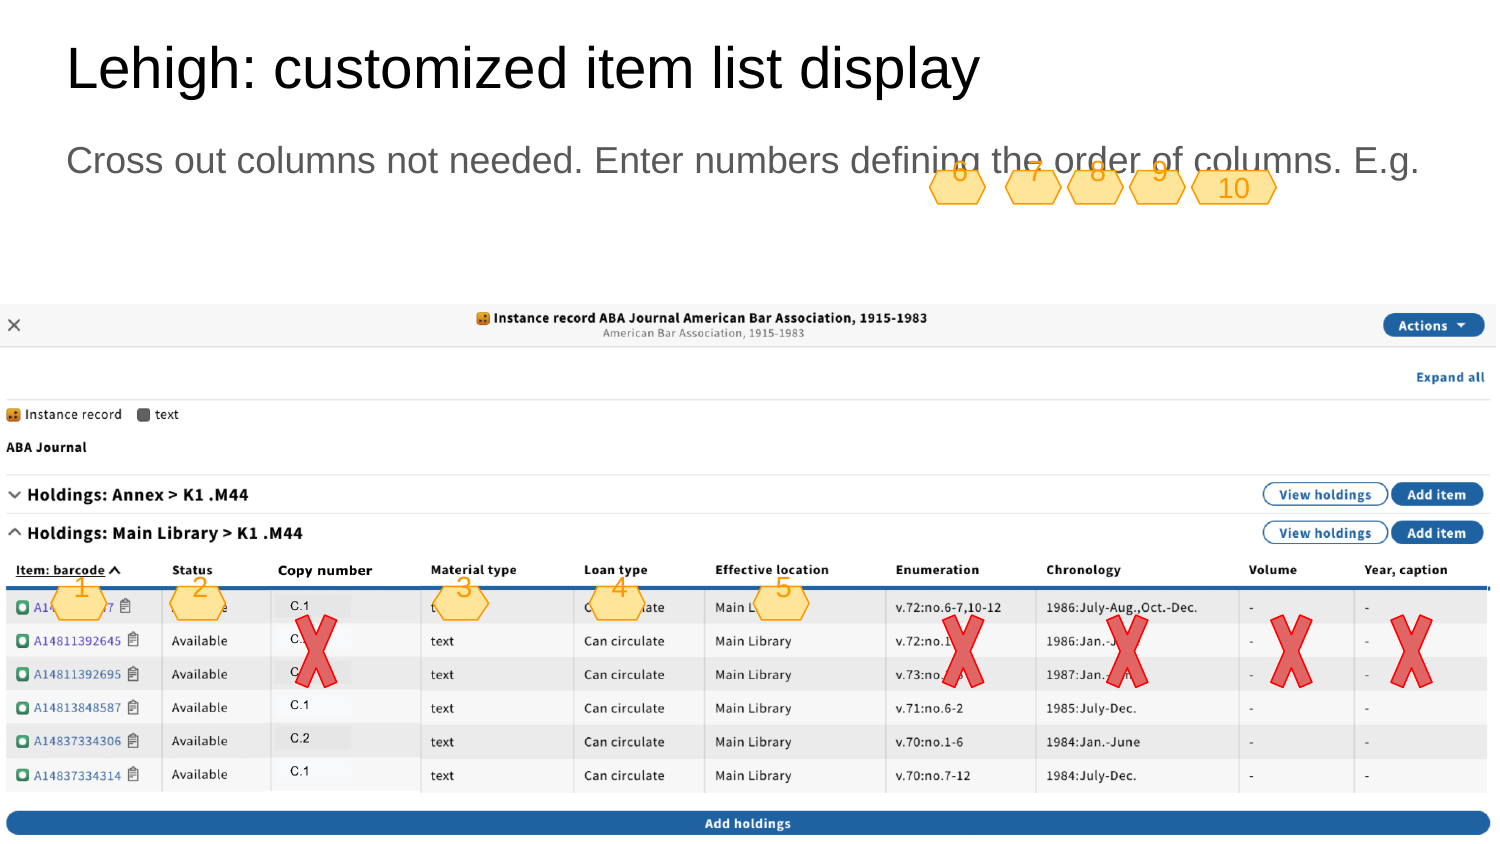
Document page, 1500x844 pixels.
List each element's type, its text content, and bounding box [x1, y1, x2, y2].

list Cross out columns not needed. Enter numbers defining the order of columns. E.g. [51, 114, 1449, 299]
text_box 10 [1191, 170, 1277, 204]
title Lehigh: customized item list display [51, 14, 1449, 109]
text_box 9 [1129, 170, 1186, 204]
picture [0, 300, 1496, 844]
text_box 6 [929, 170, 986, 204]
text_box 7 [1005, 170, 1062, 204]
text_box 8 [1067, 170, 1124, 204]
